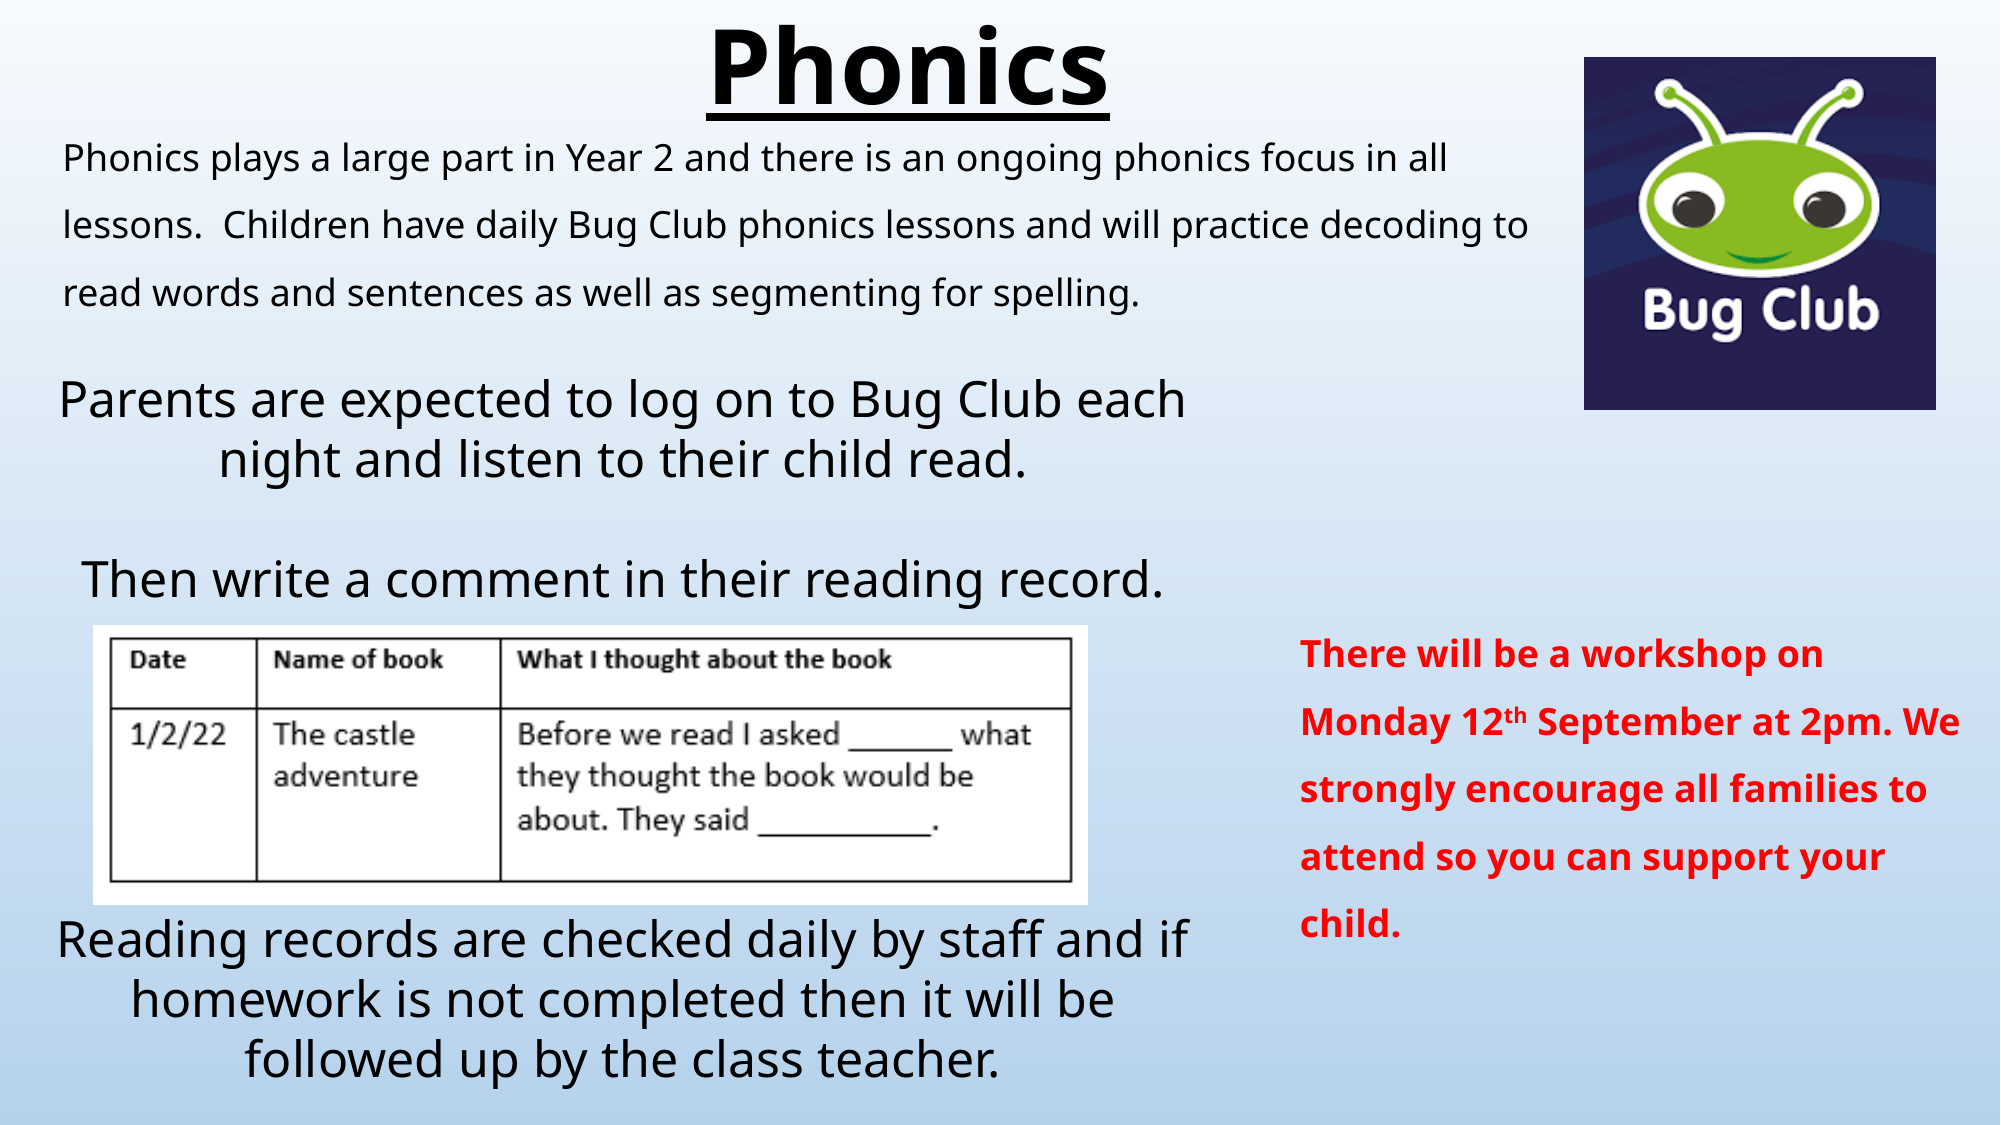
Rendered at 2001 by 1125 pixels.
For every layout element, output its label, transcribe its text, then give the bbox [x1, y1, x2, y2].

text_box Phonics plays a large part in Year 2 and there is an ongoing phonics focus in all lessons. Children have daily Bug Club phonics lessons and will practice decoding to read words and sentences as well as segmenting for spelling. [47, 103, 1592, 621]
picture [93, 625, 1088, 905]
text_box Parents are expected to log on to Bug Club each night and listen to their child read. Then write a comment in their reading record. Reading records are checked daily by staff and if homework is not completed then it will be followed up by the class teacher. [27, 360, 1220, 1095]
title Phonics [0, 0, 1909, 136]
picture [1584, 57, 1936, 410]
text_box There will be a workshop on Monday 12th September at 2pm. We strongly encourage all families to attend so you can support your child. [1285, 600, 1993, 953]
